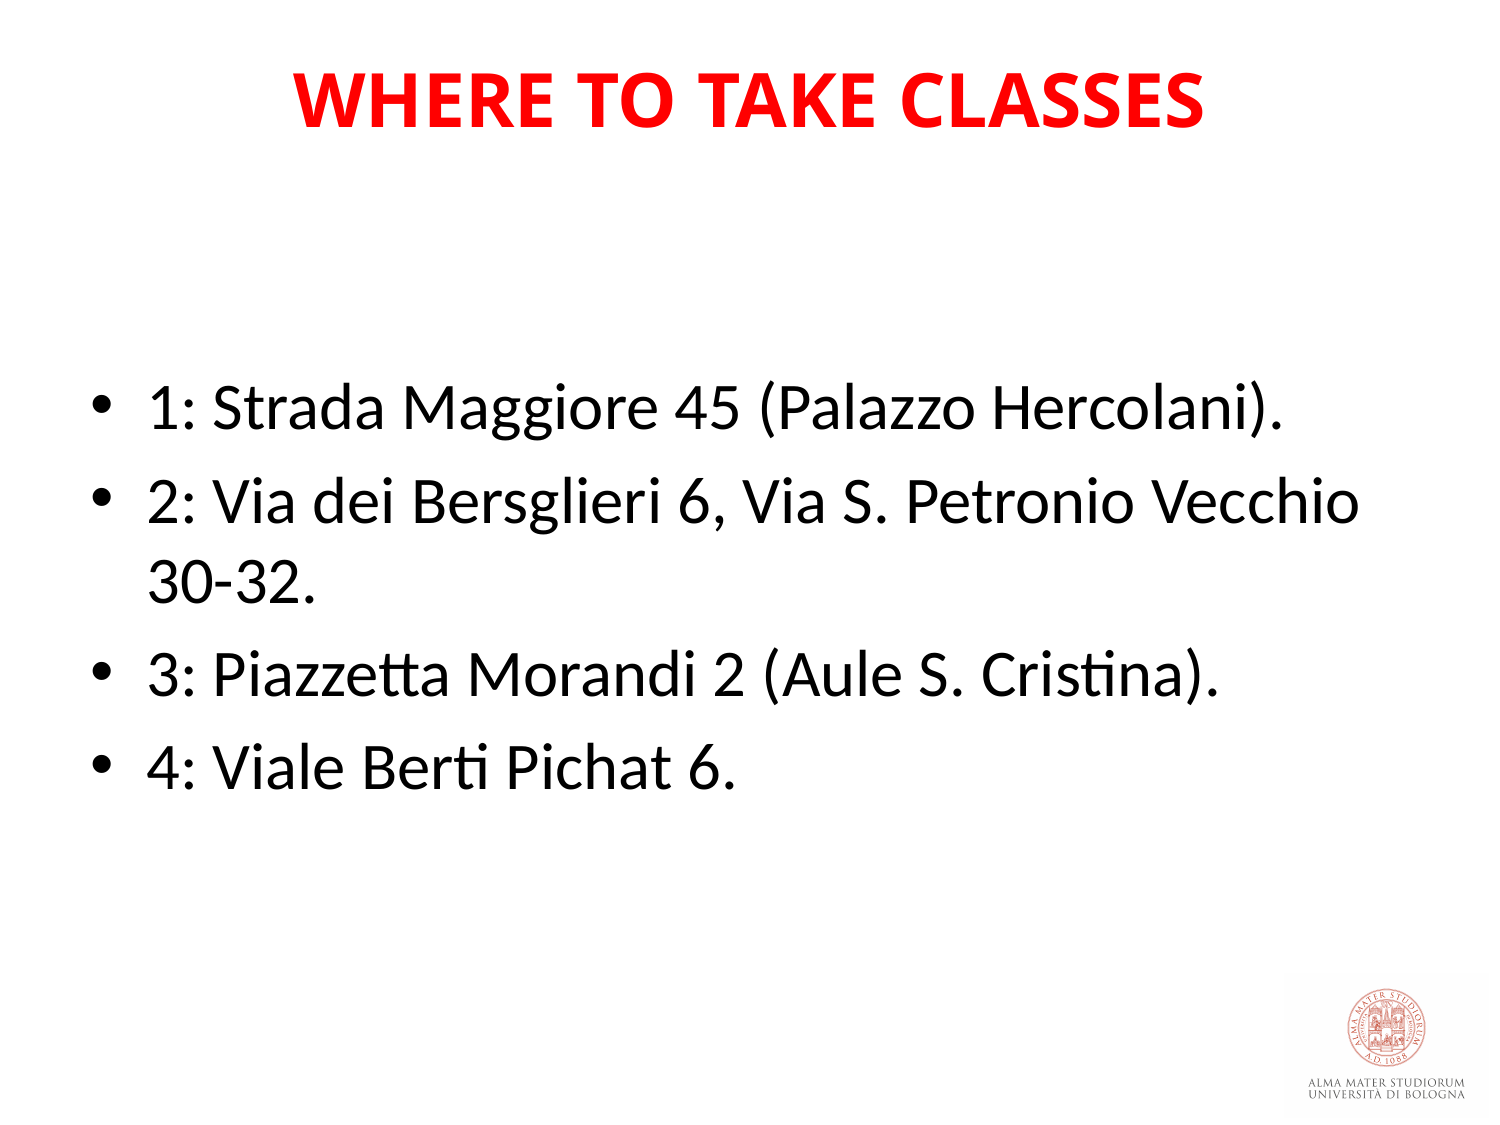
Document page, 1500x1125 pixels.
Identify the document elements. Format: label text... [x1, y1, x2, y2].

title WHERE TO TAKE CLASSES [75, 45, 1425, 233]
picture [1284, 973, 1489, 1118]
list 1: Strada Maggiore 45 (Palazzo Hercolani). 2: Via dei Bersglieri 6, Via S. Petronio Vecchio 30-32. 3: Piazzetta Morandi 2 (Aule S. Cristina). 4: Viale Berti Pichat 6. [75, 262, 1425, 1005]
